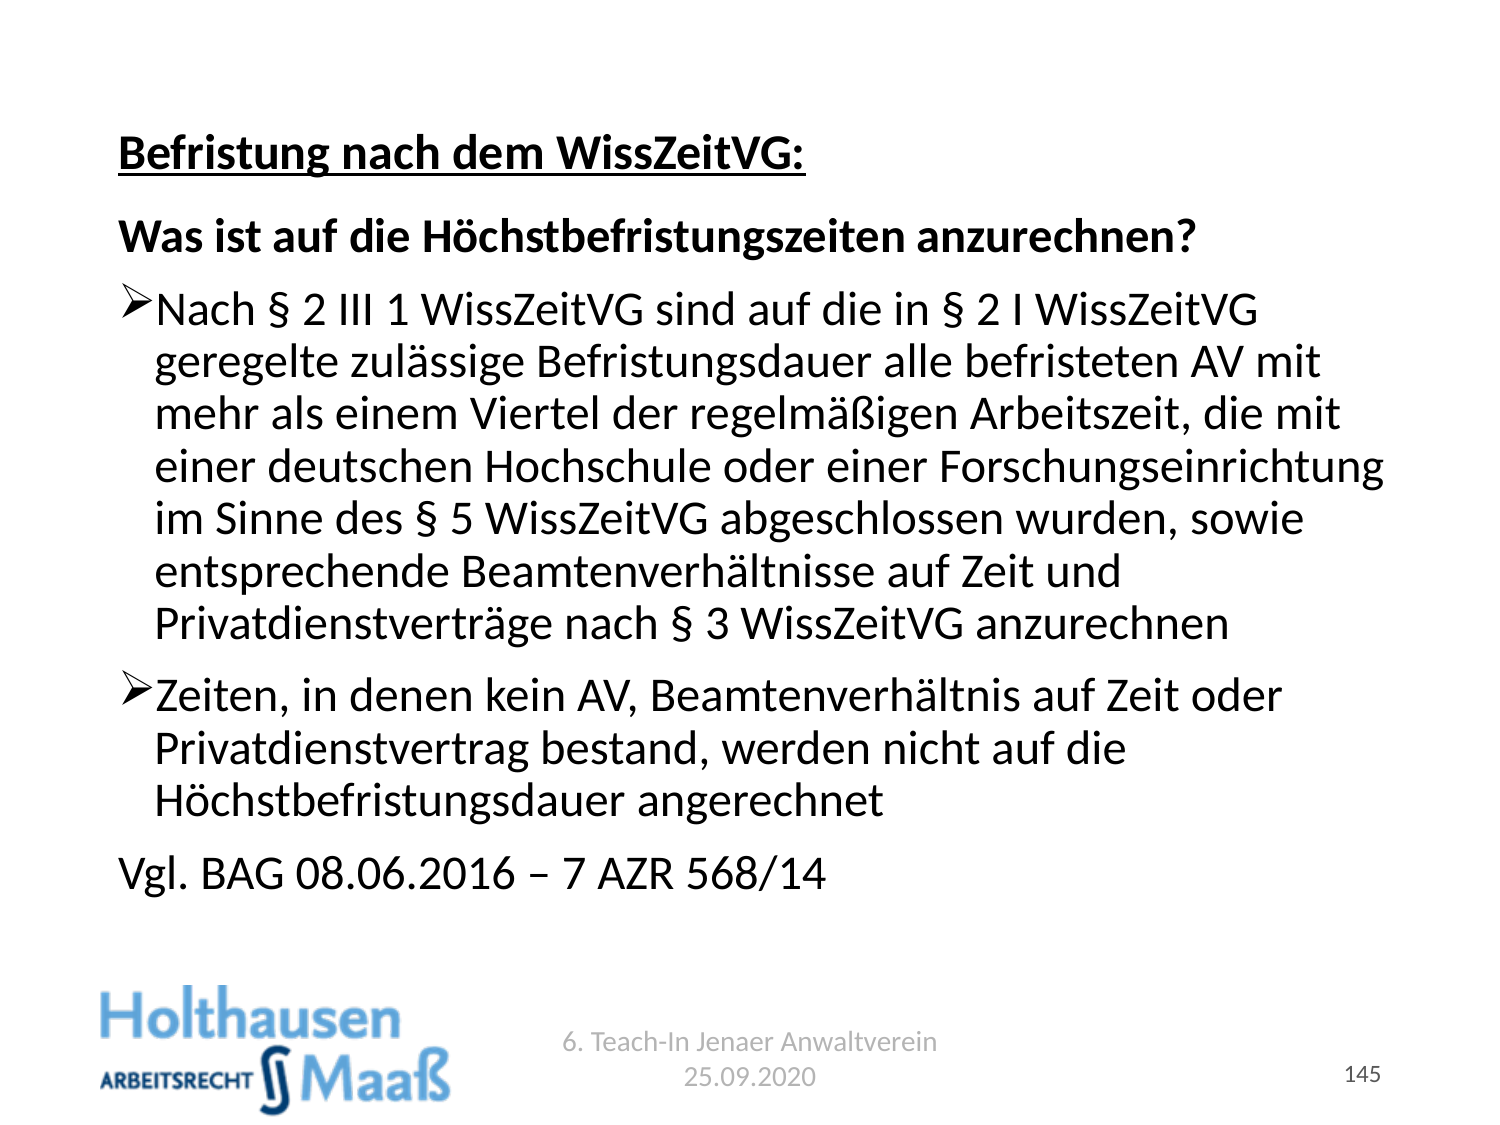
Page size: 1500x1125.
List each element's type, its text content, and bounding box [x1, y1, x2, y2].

title Befristung nach dem WissZeitVG: [103, 52, 1403, 203]
slide_number 145 [1059, 1042, 1397, 1103]
footer 6. Teach-In Jenaer Anwaltverein 25.09.2020 [501, 723, 998, 1125]
list Was ist auf die Höchstbefristungszeiten anzurechnen? Nach § 2 III 1 WissZeitVG sind auf die in § 2 I WissZeitVG geregelte zulässige Befristungsdauer alle befristeten AV mit mehr als einem Viertel der regelmäßigen Arbeitszeit, die mit einer deutschen Hochschule oder einer Forschungseinrichtung im Sinne des § 5 WissZeitVG abgeschlossen wurden, sowie entsprechende Beamtenverhältnisse auf Zeit und Privatdienstverträge nach § 3 WissZeitVG anzurechnen Zeiten, in denen kein AV, Beamtenverhältnis auf Zeit oder Privatdienstvertrag bestand, werden nicht auf die Höchstbefristungsdauer angerechnet Vgl. BAG 08.06.2016 – 7 AZR 568/14 [103, 203, 1403, 960]
picture [100, 985, 452, 1118]
